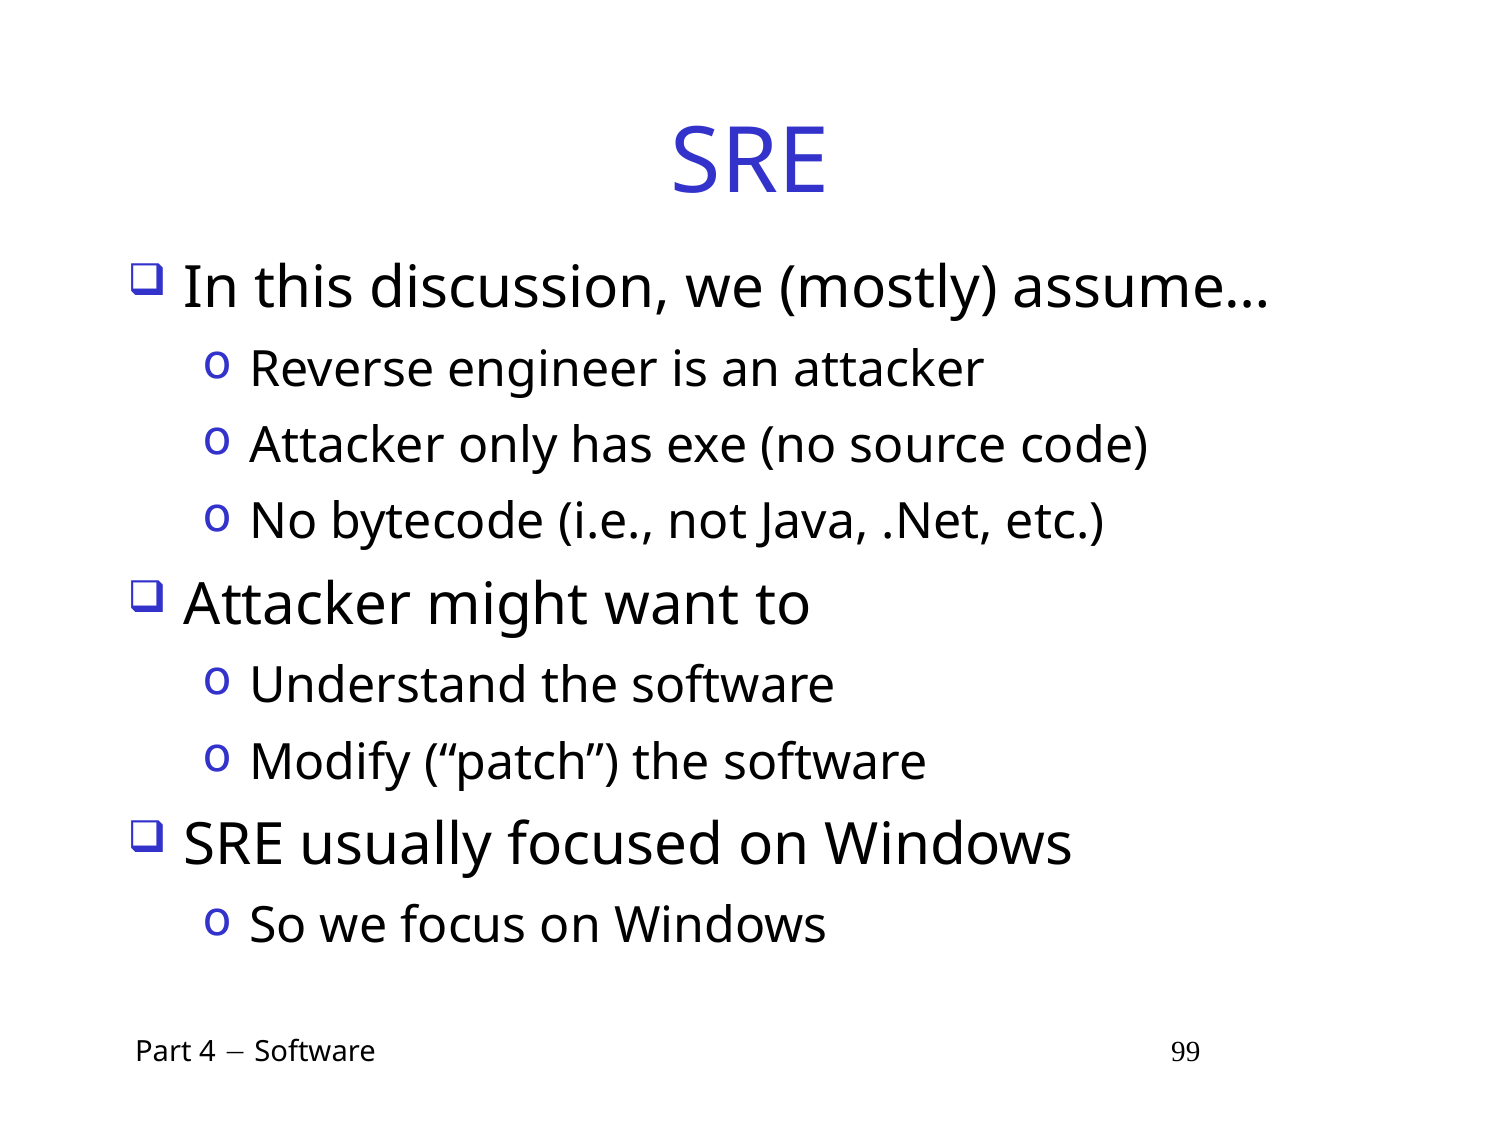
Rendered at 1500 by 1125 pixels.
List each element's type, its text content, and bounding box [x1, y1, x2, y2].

footer Part 4  Software 99 [112, 1024, 1401, 1101]
title SRE [112, 62, 1388, 249]
list In this discussion, we (mostly) assume… Reverse engineer is an attacker Attacker only has exe (no source code) No bytecode (i.e., not Java, .Net, etc.) Attacker might want to Understand the software Modify (“patch”) the software SRE usually focused on Windows So we focus on Windows [112, 249, 1401, 976]
